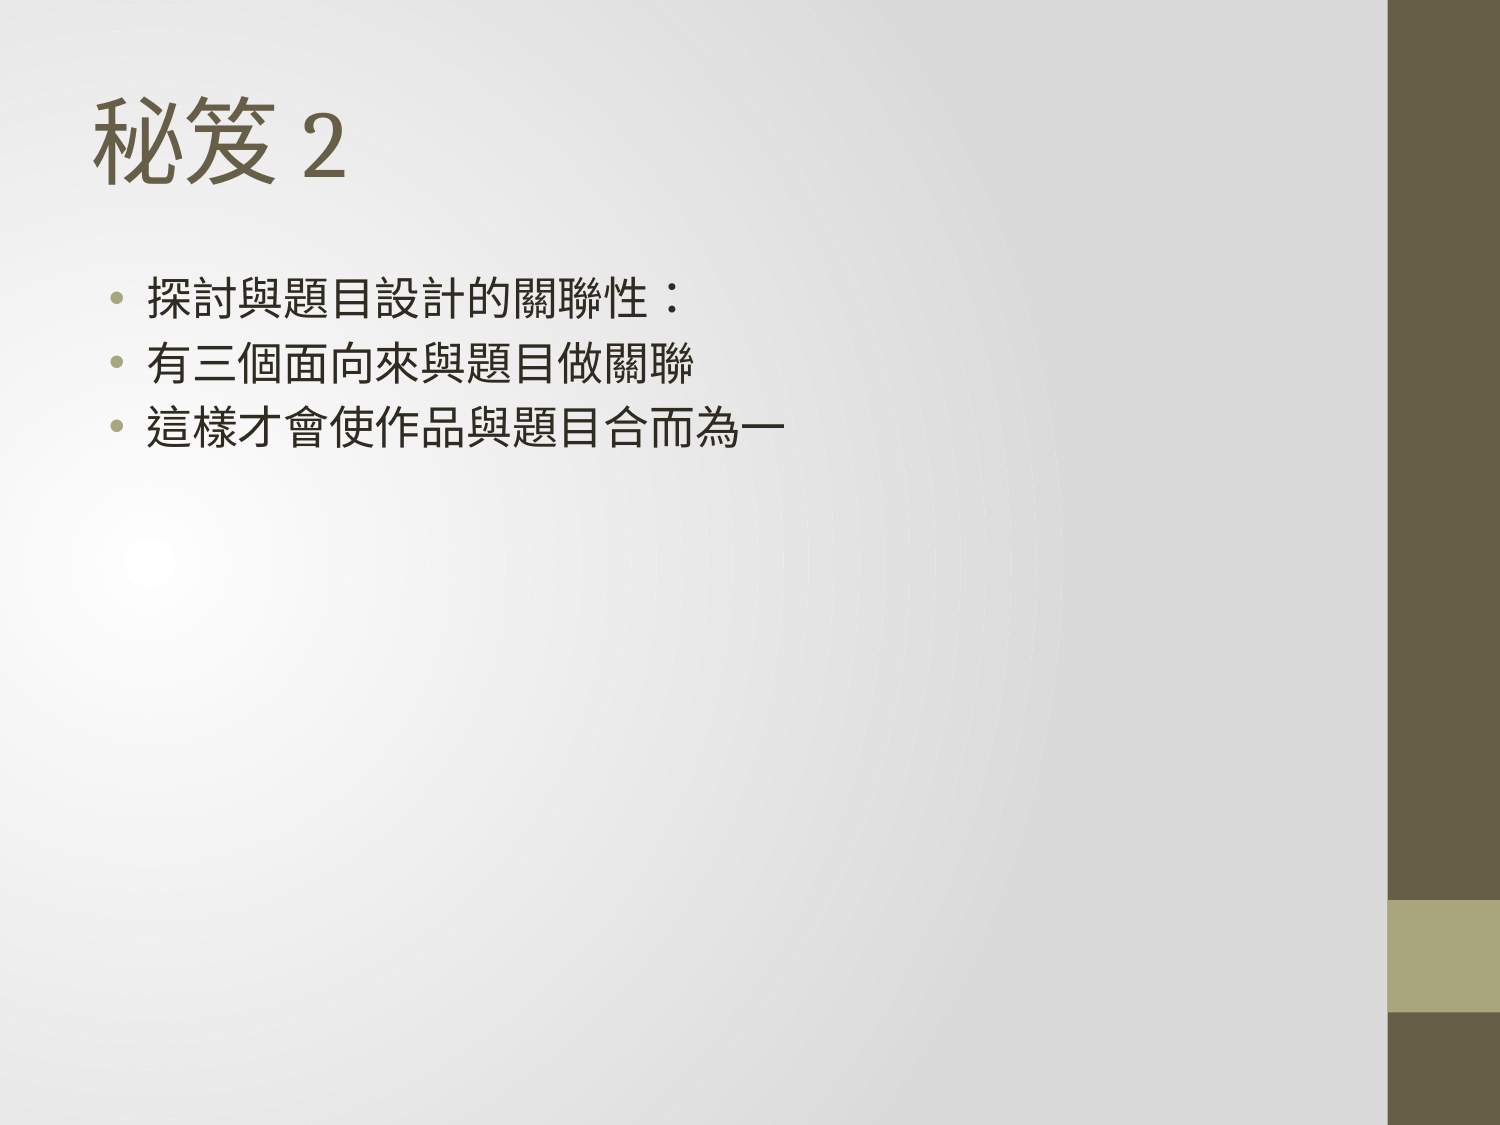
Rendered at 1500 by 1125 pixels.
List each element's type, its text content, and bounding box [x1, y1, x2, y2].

list 探討與題目設計的關聯性： 有三個面向來與題目做關聯 這樣才會使作品與題目合而為一 [75, 262, 1325, 1050]
title 秘笈2 [75, 45, 1325, 233]
